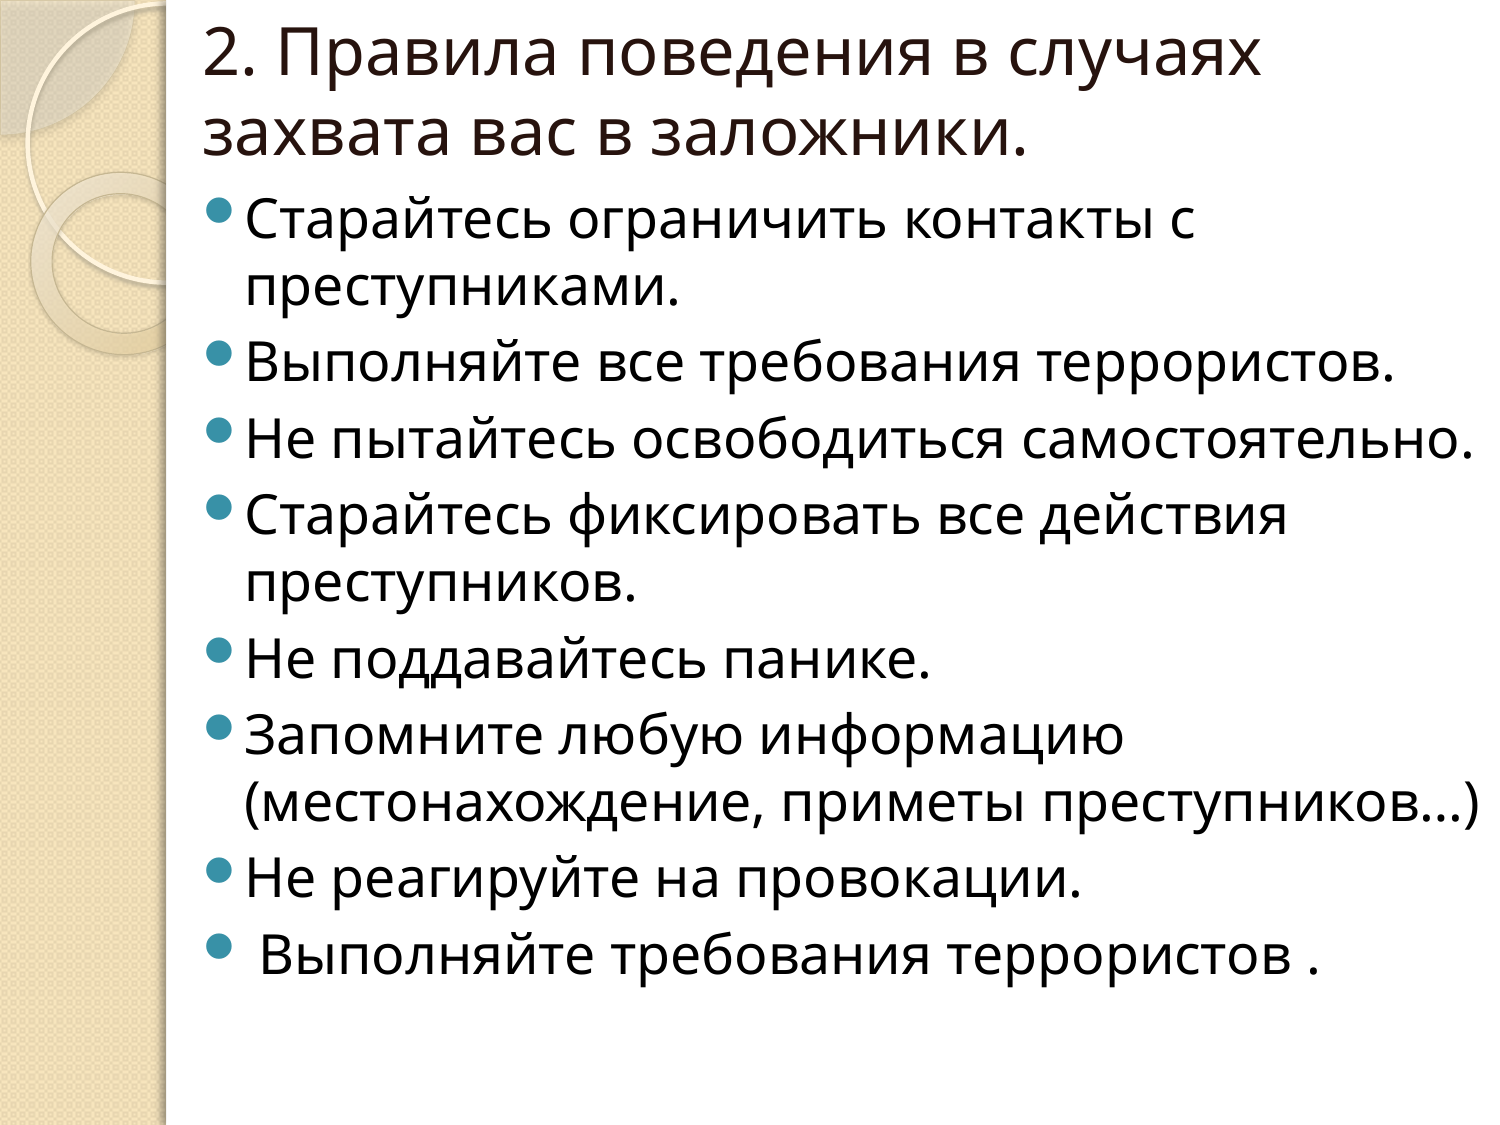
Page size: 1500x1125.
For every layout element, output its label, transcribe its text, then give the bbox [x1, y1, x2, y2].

title 2. Правила поведения в случаях захвата вас в заложники. [187, 35, 1465, 175]
list Старайтесь ограничить контакты с преступниками. Выполняйте все требования террористов. Не пытайтесь освободиться самостоятельно. Старайтесь фиксировать все действия преступников. Не поддавайтесь панике. Запомните любую информацию (местонахождение, приметы преступников…) Не реагируйте на провокации. Выполняйте требования террористов . [175, 175, 1500, 1125]
